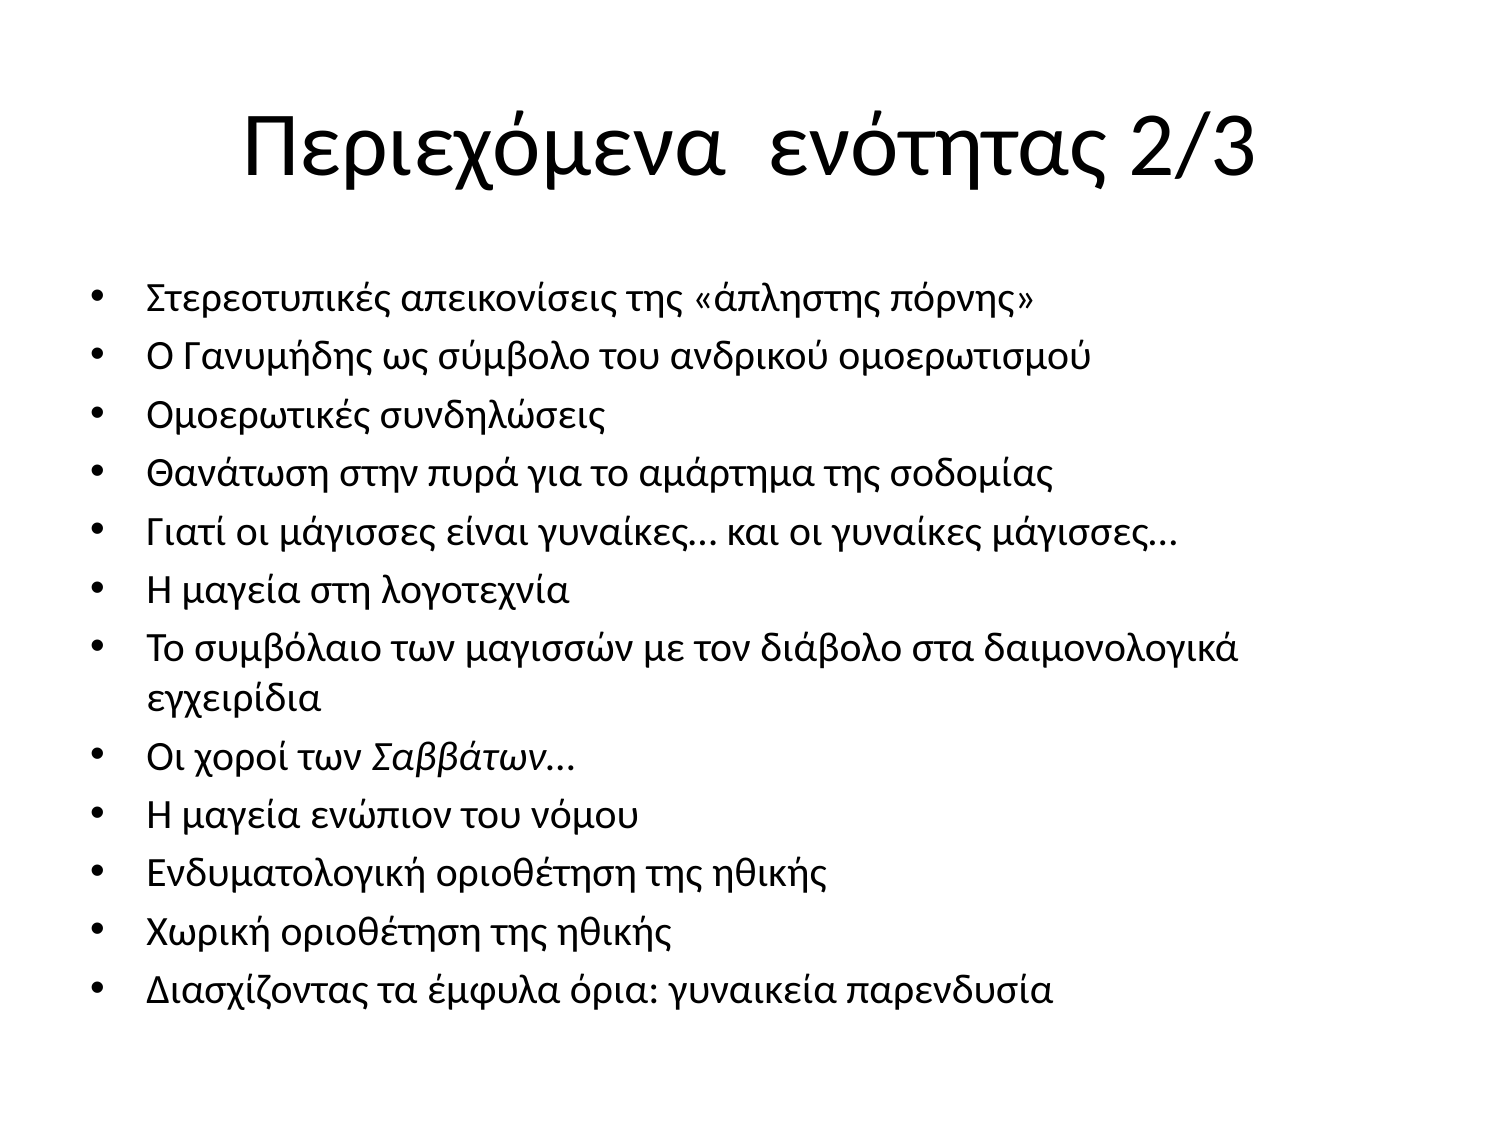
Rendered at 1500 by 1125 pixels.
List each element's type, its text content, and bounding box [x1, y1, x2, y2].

list Στερεοτυπικές απεικονίσεις της «άπληστης πόρνης» Ο Γανυμήδης ως σύμβολο του ανδρικού ομοερωτισμού Ομοερωτικές συνδηλώσεις Θανάτωση στην πυρά για το αμάρτημα της σοδομίας Γιατί οι μάγισσες είναι γυναίκες… και οι γυναίκες μάγισσες… Η μαγεία στη λογοτεχνία Το συμβόλαιο των μαγισσών με τον διάβολο στα δαιμονολογικά εγχειρίδια Οι χοροί των Σαββάτων… Η μαγεία ενώπιον του νόμου Ενδυματολογική οριοθέτηση της ηθικής Χωρική οριοθέτηση της ηθικής Διασχίζοντας τα έμφυλα όρια: γυναικεία παρενδυσία [75, 262, 1425, 1005]
title Περιεχόμενα ενότητας 2/3 [75, 45, 1425, 233]
